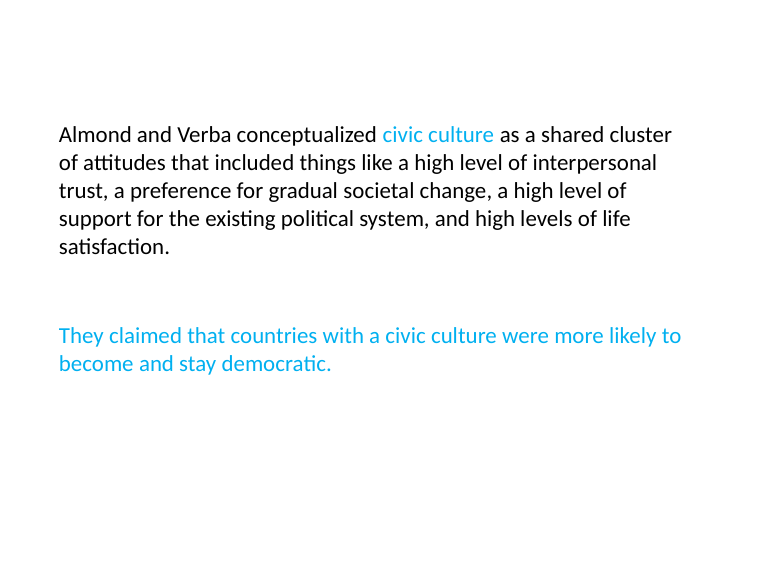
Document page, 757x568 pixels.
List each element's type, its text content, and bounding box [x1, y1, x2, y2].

text_box They claimed that countries with a civic culture were more likely to become and stay democratic. [56, 318, 699, 376]
title Almond and Verba conceptualized civic culture as a shared cluster of attitudes that included things like a high level of interpersonal trust, a preference for gradual societal change, a high level of support for the existing political system, and high levels of life satisfaction. [56, 118, 691, 260]
